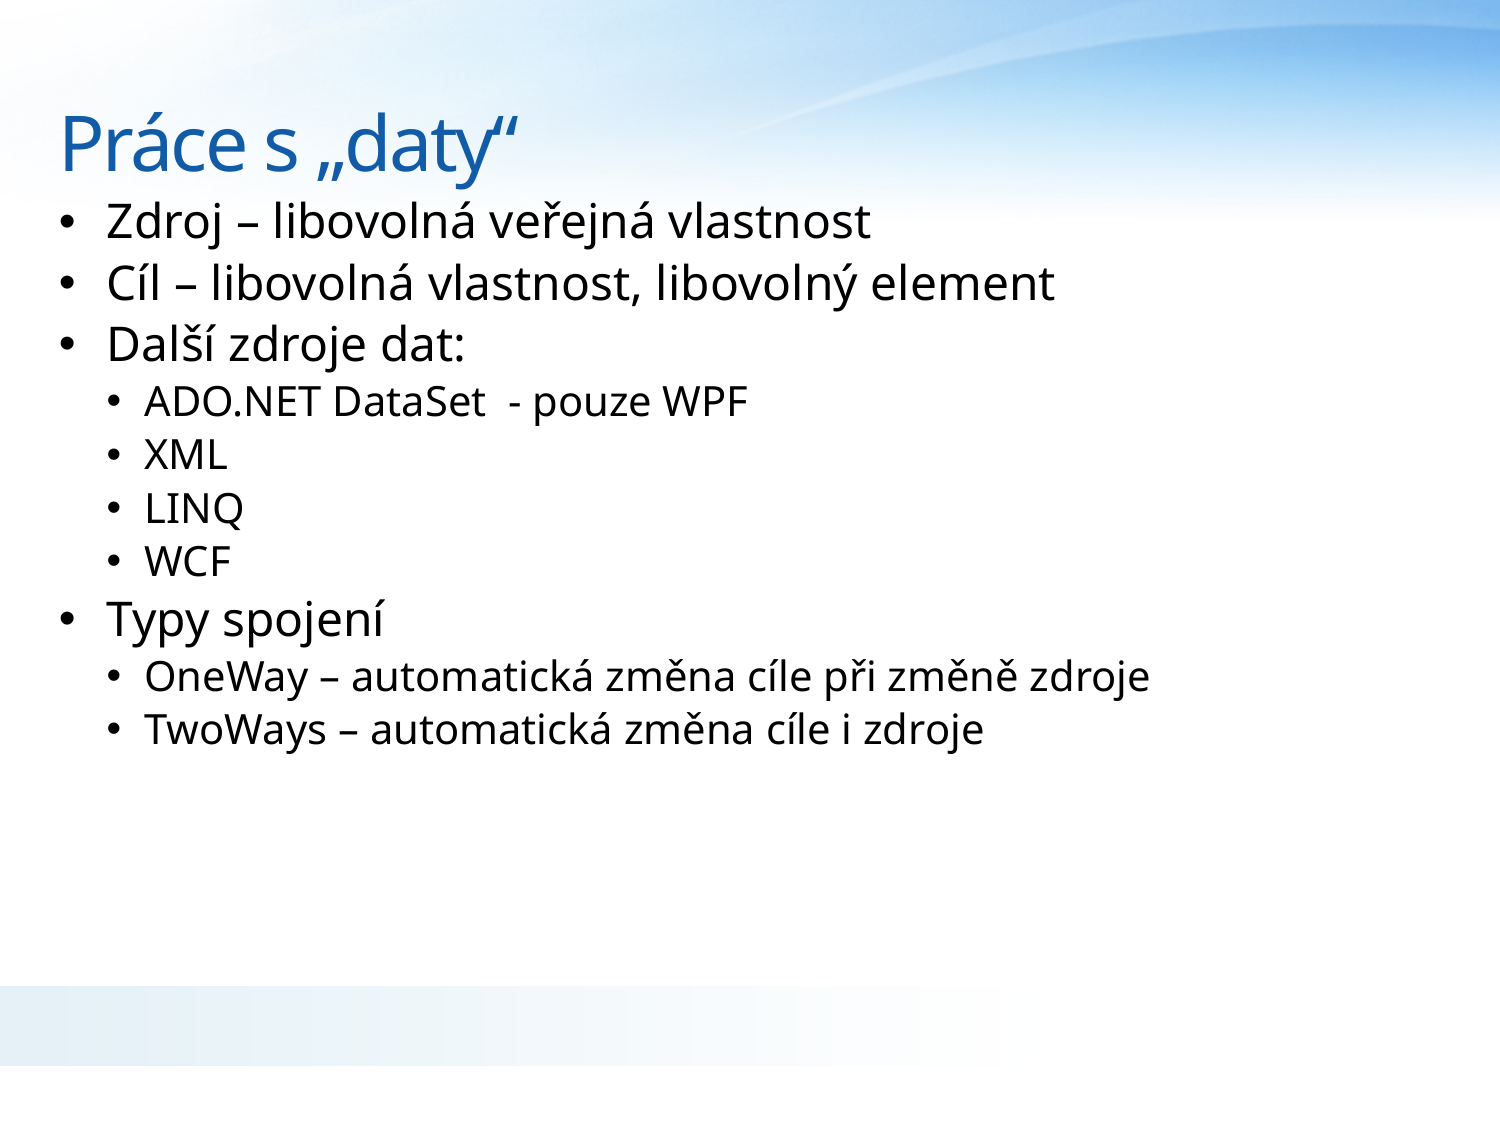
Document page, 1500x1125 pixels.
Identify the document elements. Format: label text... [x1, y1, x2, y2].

picture [0, 0, 1500, 1125]
title Práce s „daty“ [59, 104, 1434, 188]
list Zdroj – libovolná veřejná vlastnost Cíl – libovolná vlastnost, libovolný element Další zdroje dat: ADO.NET DataSet - pouze WPF XML LINQ WCF Typy spojení OneWay – automatická změna cíle při změně zdroje TwoWays – automatická změna cíle i zdroje [59, 197, 1434, 1088]
